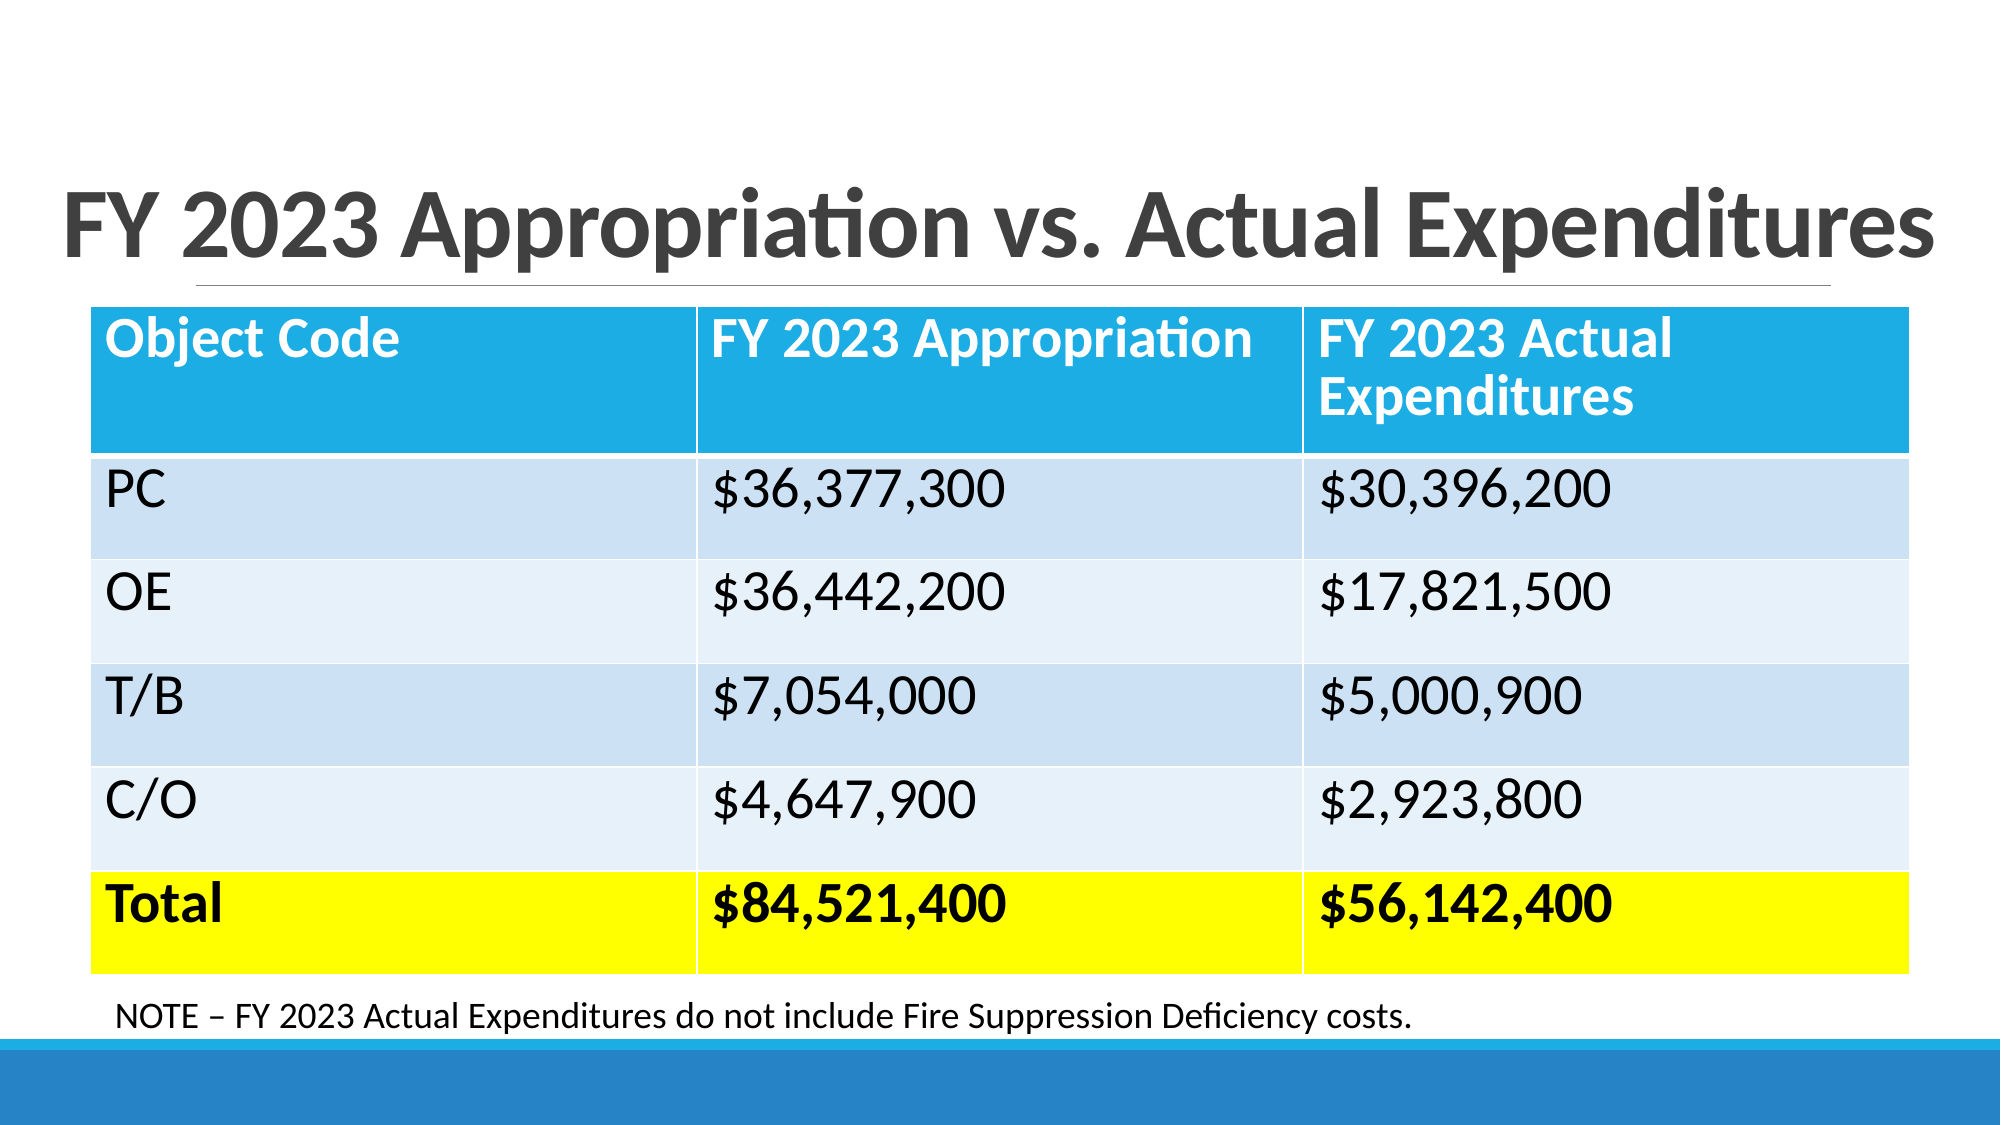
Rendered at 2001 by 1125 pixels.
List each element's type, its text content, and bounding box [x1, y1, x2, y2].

table_cell $30,396,200 [1304, 459, 1909, 559]
table_cell C/O [91, 768, 696, 870]
table_cell $2,923,800 [1304, 768, 1909, 870]
table_cell $4,647,900 [698, 768, 1302, 870]
table_cell $5,000,900 [1304, 664, 1909, 766]
table_cell OE [91, 560, 696, 663]
table_cell $84,521,400 [698, 872, 1302, 974]
text_box NOTE – FY 2023 Actual Expenditures do not include Fire Suppression Deficiency costs. [100, 983, 1900, 1044]
table_cell $36,442,200 [698, 560, 1302, 663]
table_cell $7,054,000 [698, 664, 1302, 766]
title FY 2023 Appropriation vs. Actual Expenditures [0, 47, 2000, 285]
table_cell PC [91, 459, 696, 559]
table_cell $36,377,300 [698, 459, 1302, 559]
table_header Object Code [91, 307, 696, 453]
table_header FY 2023 Actual Expenditures [1304, 307, 1909, 453]
table_cell Total [91, 872, 696, 974]
table_header FY 2023 Appropriation [698, 307, 1302, 453]
table_cell T/B [91, 664, 696, 766]
table_cell $17,821,500 [1304, 560, 1909, 663]
table_cell $56,142,400 [1304, 872, 1909, 974]
